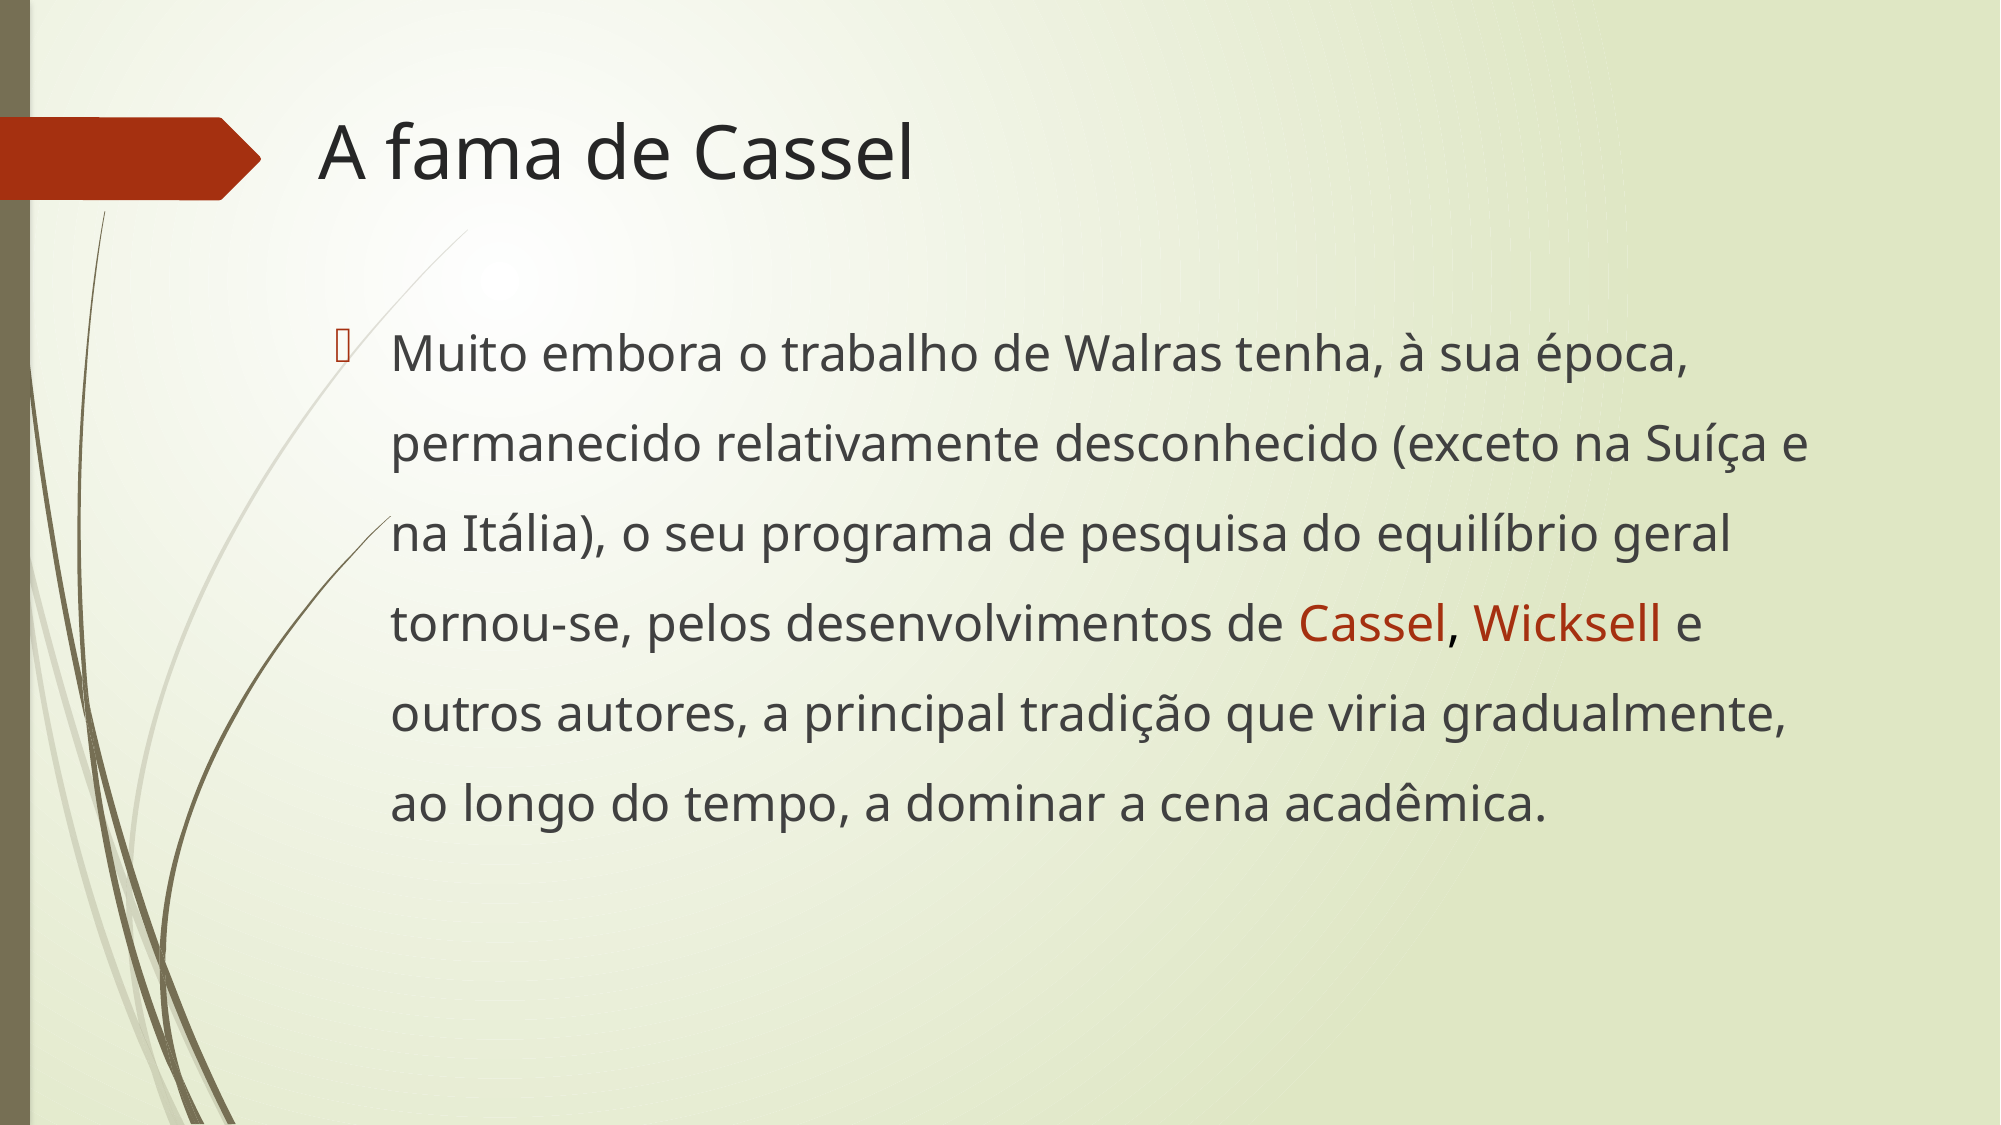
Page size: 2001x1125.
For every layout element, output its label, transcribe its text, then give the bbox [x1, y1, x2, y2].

list Muito embora o trabalho de Walras tenha, à sua época, permanecido relativamente desconhecido (exceto na Suíça e na Itália), o seu programa de pesquisa do equilíbrio geral tornou-se, pelos desenvolvimentos de Cassel, Wicksell e outros autores, a principal tradição que viria gradualmente, ao longo do tempo, a dominar a cena acadêmica. [319, 283, 1863, 1028]
title A fama de Cassel [303, 97, 1384, 308]
